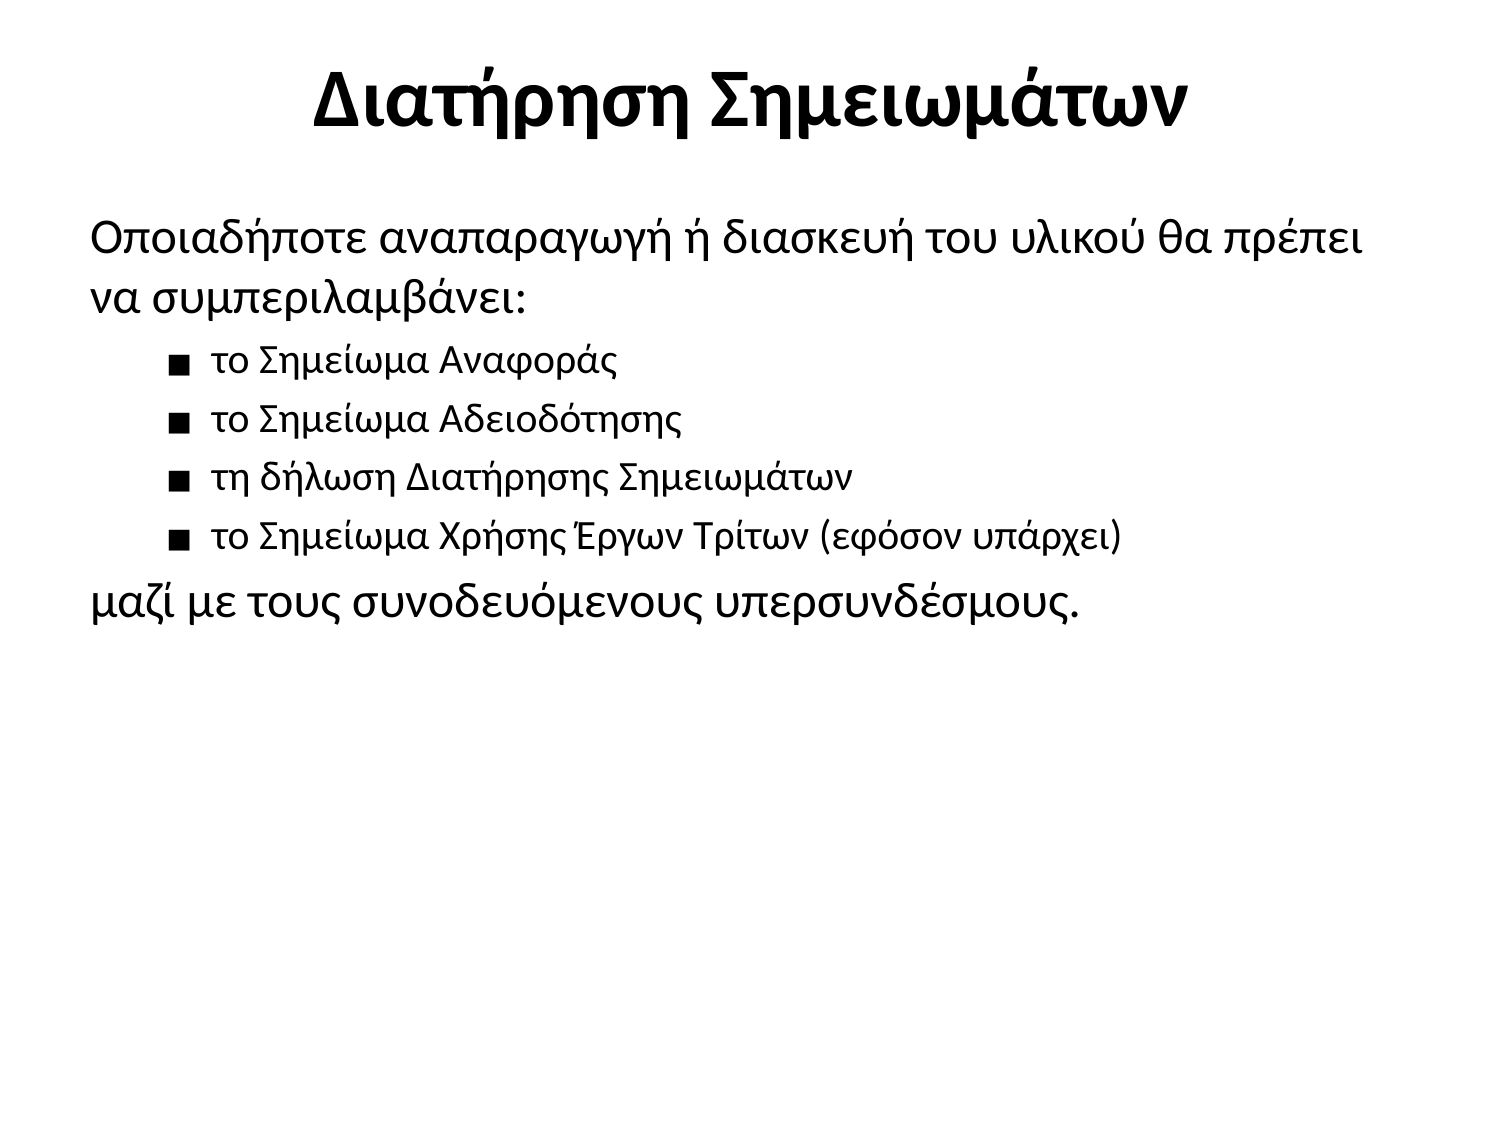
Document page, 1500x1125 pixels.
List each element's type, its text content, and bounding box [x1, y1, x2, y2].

title Διατήρηση Σημειωμάτων [76, 19, 1427, 169]
list Οποιαδήποτε αναπαραγωγή ή διασκευή του υλικού θα πρέπει να συμπεριλαμβάνει: το Σημείωμα Αναφοράς το Σημείωμα Αδειοδότησης τη δήλωση Διατήρησης Σημειωμάτων το Σημείωμα Χρήσης Έργων Τρίτων (εφόσον υπάρχει) μαζί με τους συνοδευόμενους υπερσυνδέσμους. [75, 196, 1425, 1024]
